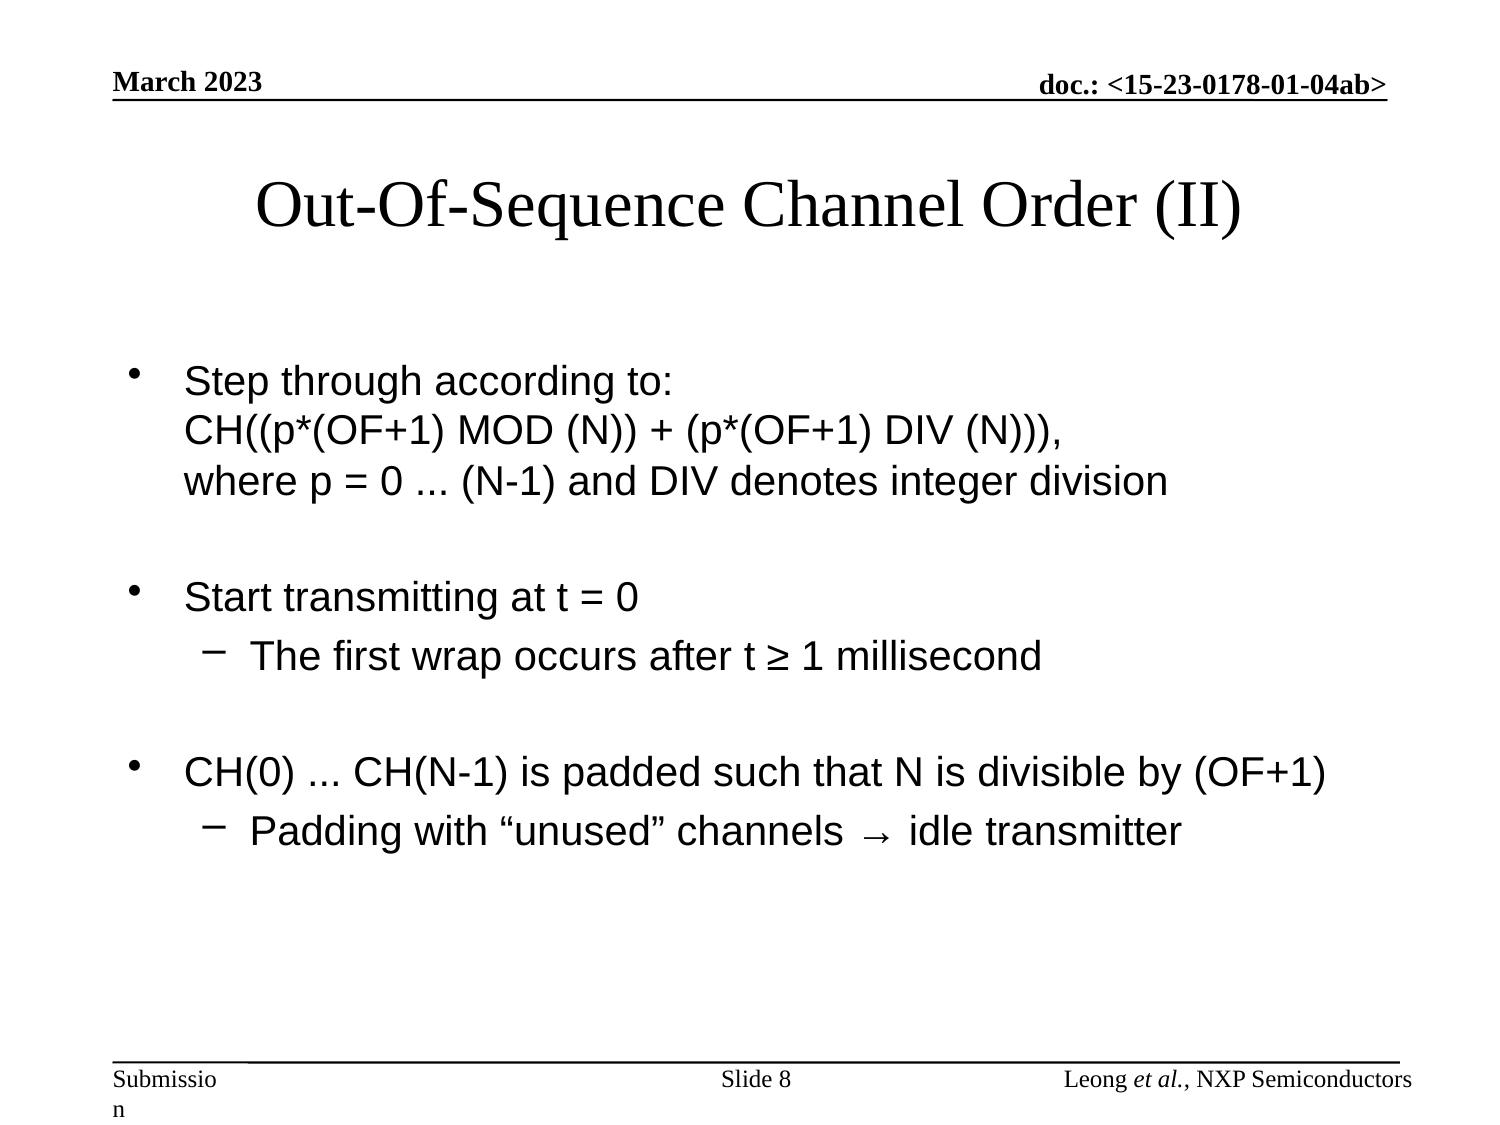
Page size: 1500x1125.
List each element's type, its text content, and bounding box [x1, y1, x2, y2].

list Step through according to: CH((p*(OF+1) MOD (N)) + (p*(OF+1) DIV (N))), where p = 0 ... (N-1) and DIV denotes integer division Start transmitting at t = 0 The first wrap occurs after t ≥ 1 millisecond CH(0) ... CH(N-1) is padded such that N is divisible by (OF+1) Padding with “unused” channels → idle transmitter [112, 287, 1413, 1000]
title Out-Of-Sequence Channel Order (II) [112, 112, 1388, 287]
footer Leong et al., NXP Semiconductors [820, 1062, 1413, 1093]
slide_number Slide 8 [712, 1062, 800, 1093]
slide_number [112, 62, 375, 98]
